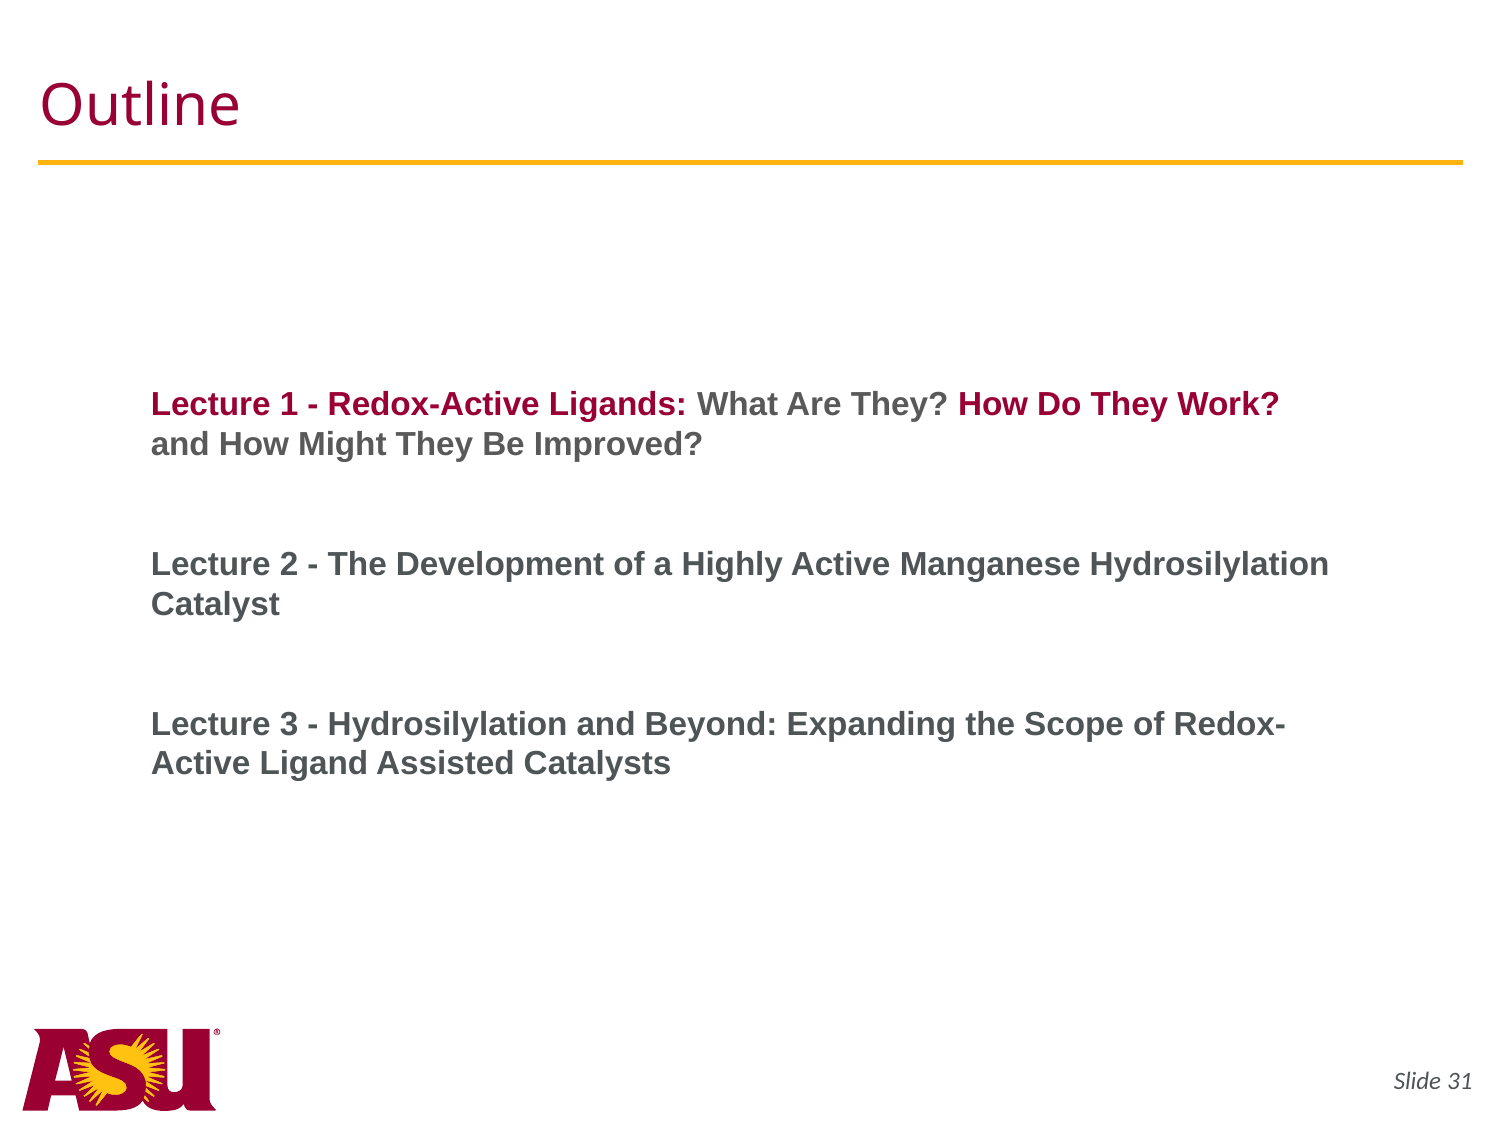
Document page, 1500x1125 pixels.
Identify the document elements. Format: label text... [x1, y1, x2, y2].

picture [21, 1027, 222, 1113]
text_box Lecture 1 - Redox-Active Ligands: What Are They? How Do They Work? and How Might They Be Improved? Lecture 2 - The Development of a Highly Active Manganese Hydrosilylation Catalyst Lecture 3 - Hydrosilylation and Beyond: Expanding the Scope of Redox-Active Ligand Assisted Catalysts [136, 374, 1362, 789]
slide_number Slide 31 [1137, 1049, 1488, 1110]
title Outline [24, 37, 1325, 168]
